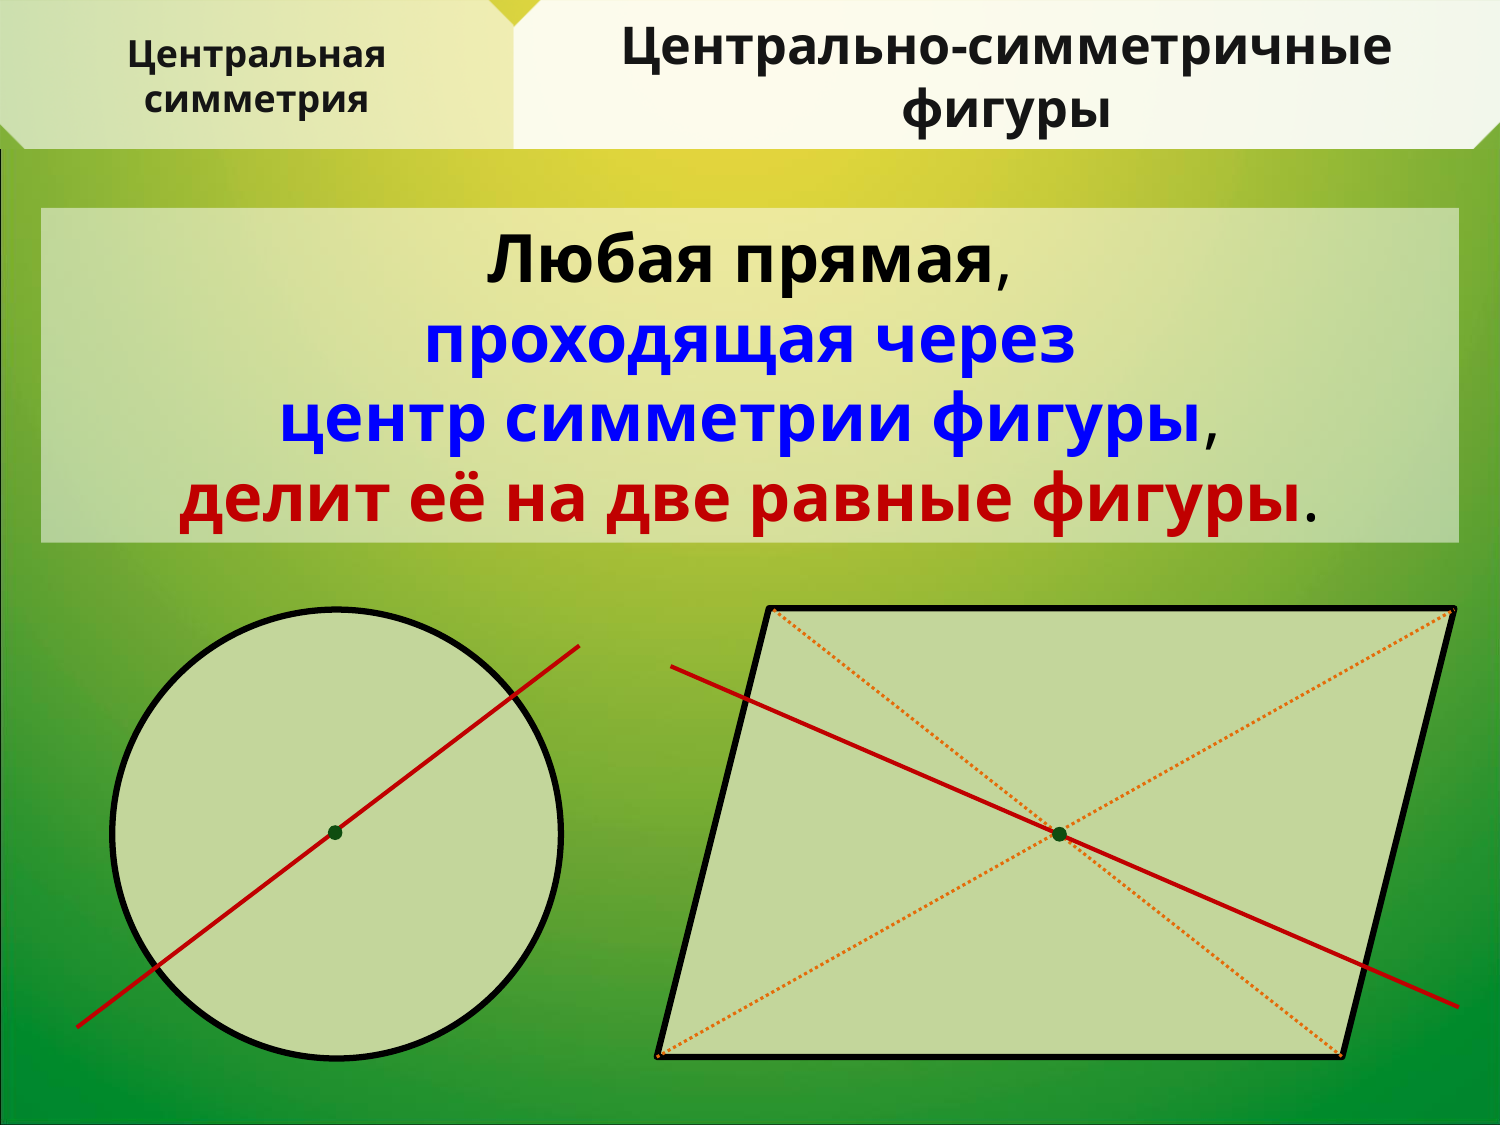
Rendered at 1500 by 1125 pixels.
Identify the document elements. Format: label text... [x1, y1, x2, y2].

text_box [670, 665, 1459, 1008]
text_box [76, 645, 580, 1028]
picture [0, 0, 1500, 1125]
text_box [233, 1036, 440, 1061]
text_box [656, 609, 1455, 1058]
text_box [214, 607, 459, 643]
text_box Любая прямая, проходящая через центр симметрии фигуры, делит её на две равные фигуры. [41, 207, 1459, 543]
